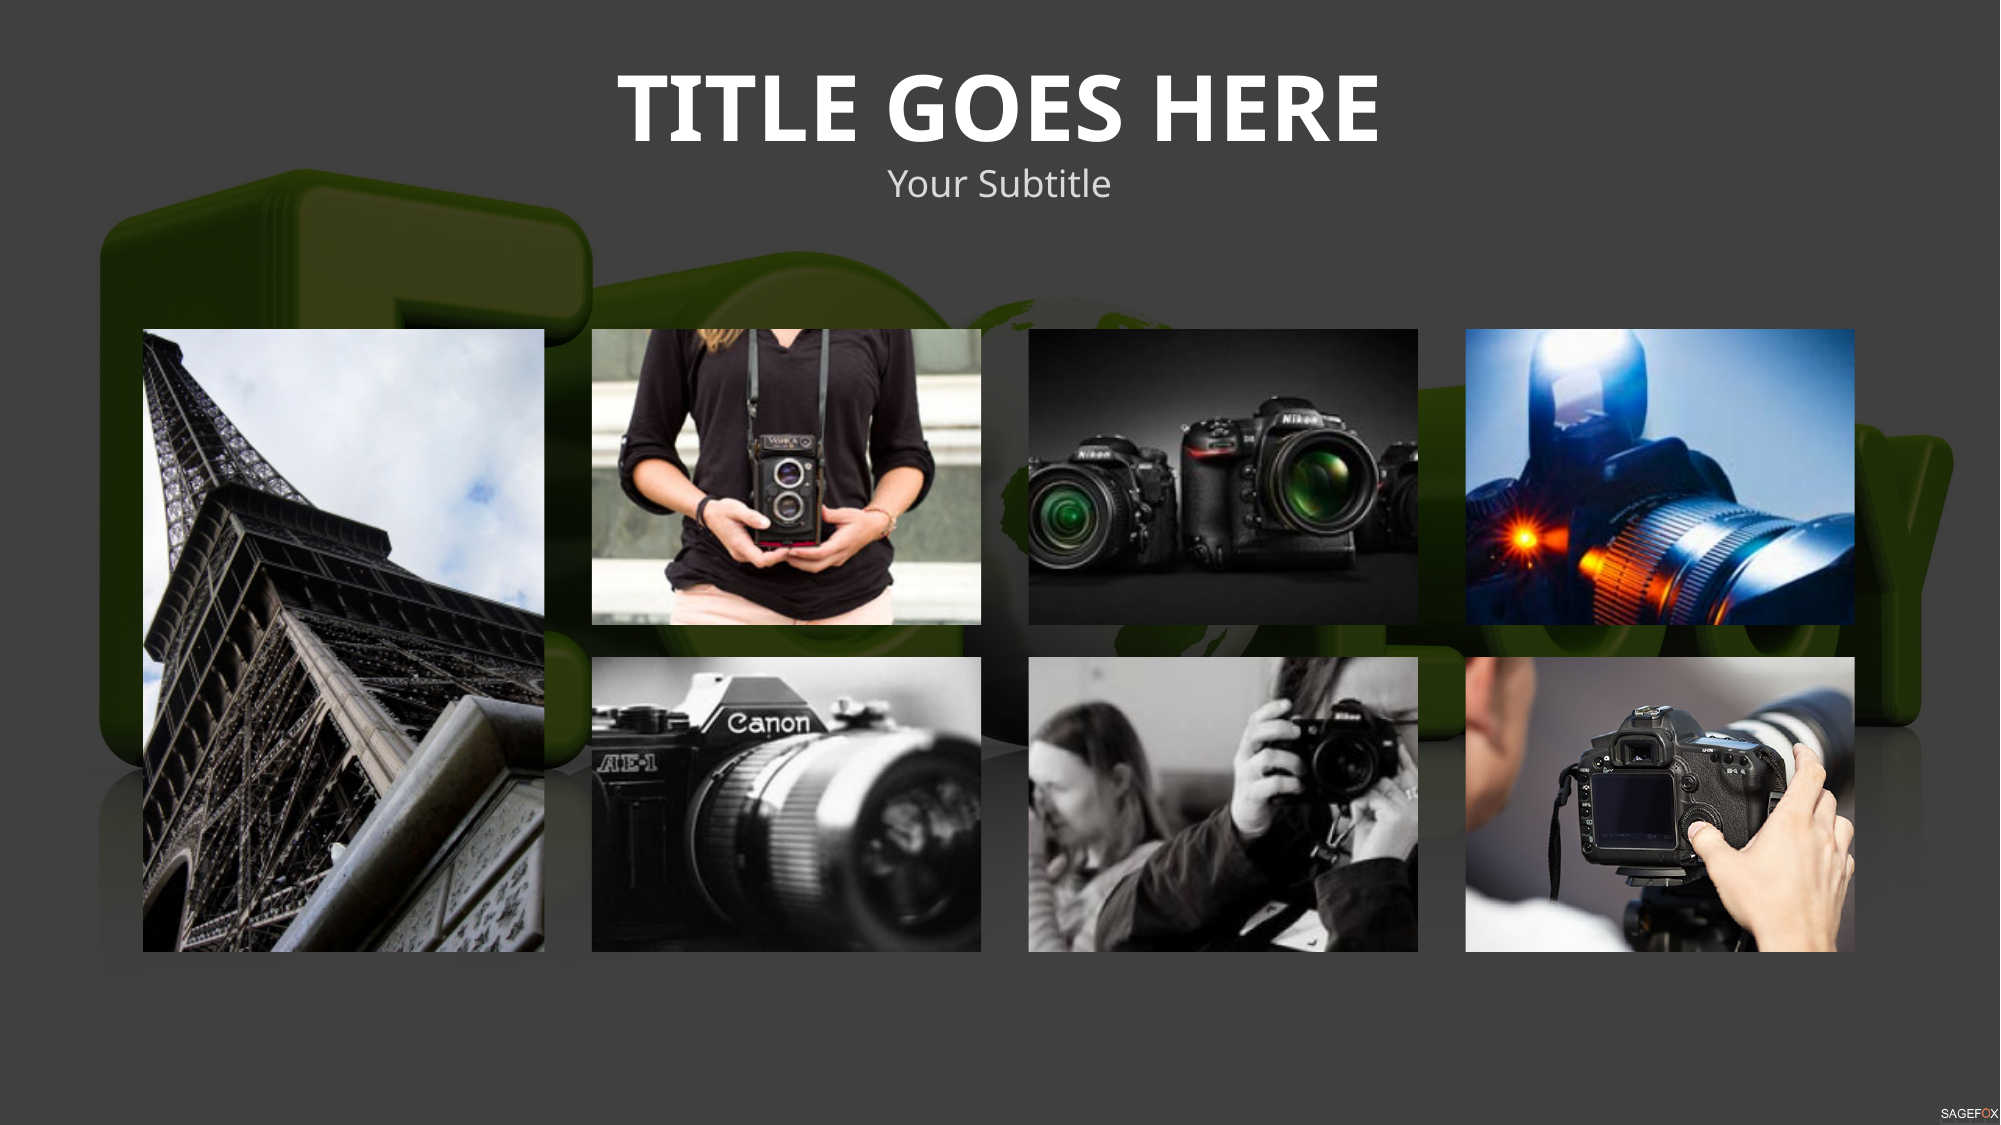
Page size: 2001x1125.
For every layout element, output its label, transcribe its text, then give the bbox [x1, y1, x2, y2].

text_box TITLE GOES HERE Your Subtitle [548, 42, 1452, 212]
picture [0, 0, 2001, 1125]
